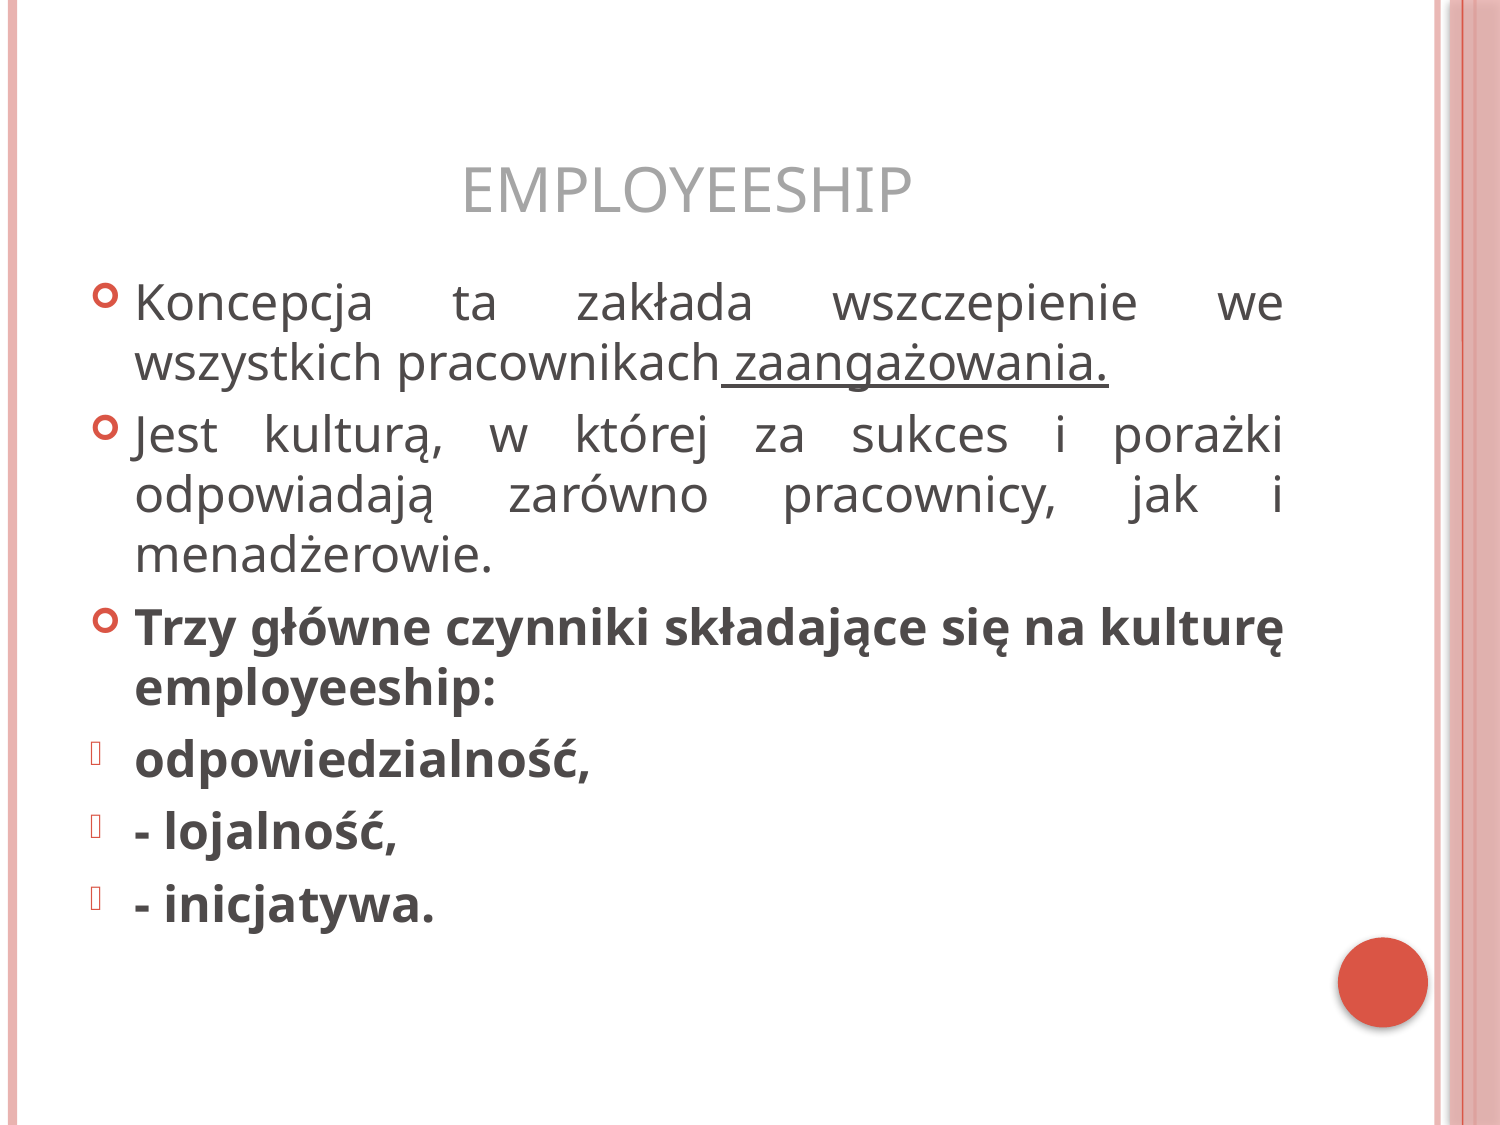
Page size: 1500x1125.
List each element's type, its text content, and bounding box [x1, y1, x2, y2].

title EMPLOYEESHIP [75, 45, 1300, 233]
list Koncepcja ta zakłada wszczepienie we wszystkich pracownikach zaangażowania. Jest kulturą, w której za sukces i porażki odpowiadają zarówno pracownicy, jak i menadżerowie. Trzy główne czynniki składające się na kulturę employeeship: odpowiedzialność, - lojalność, - inicjatywa. [75, 262, 1300, 1062]
